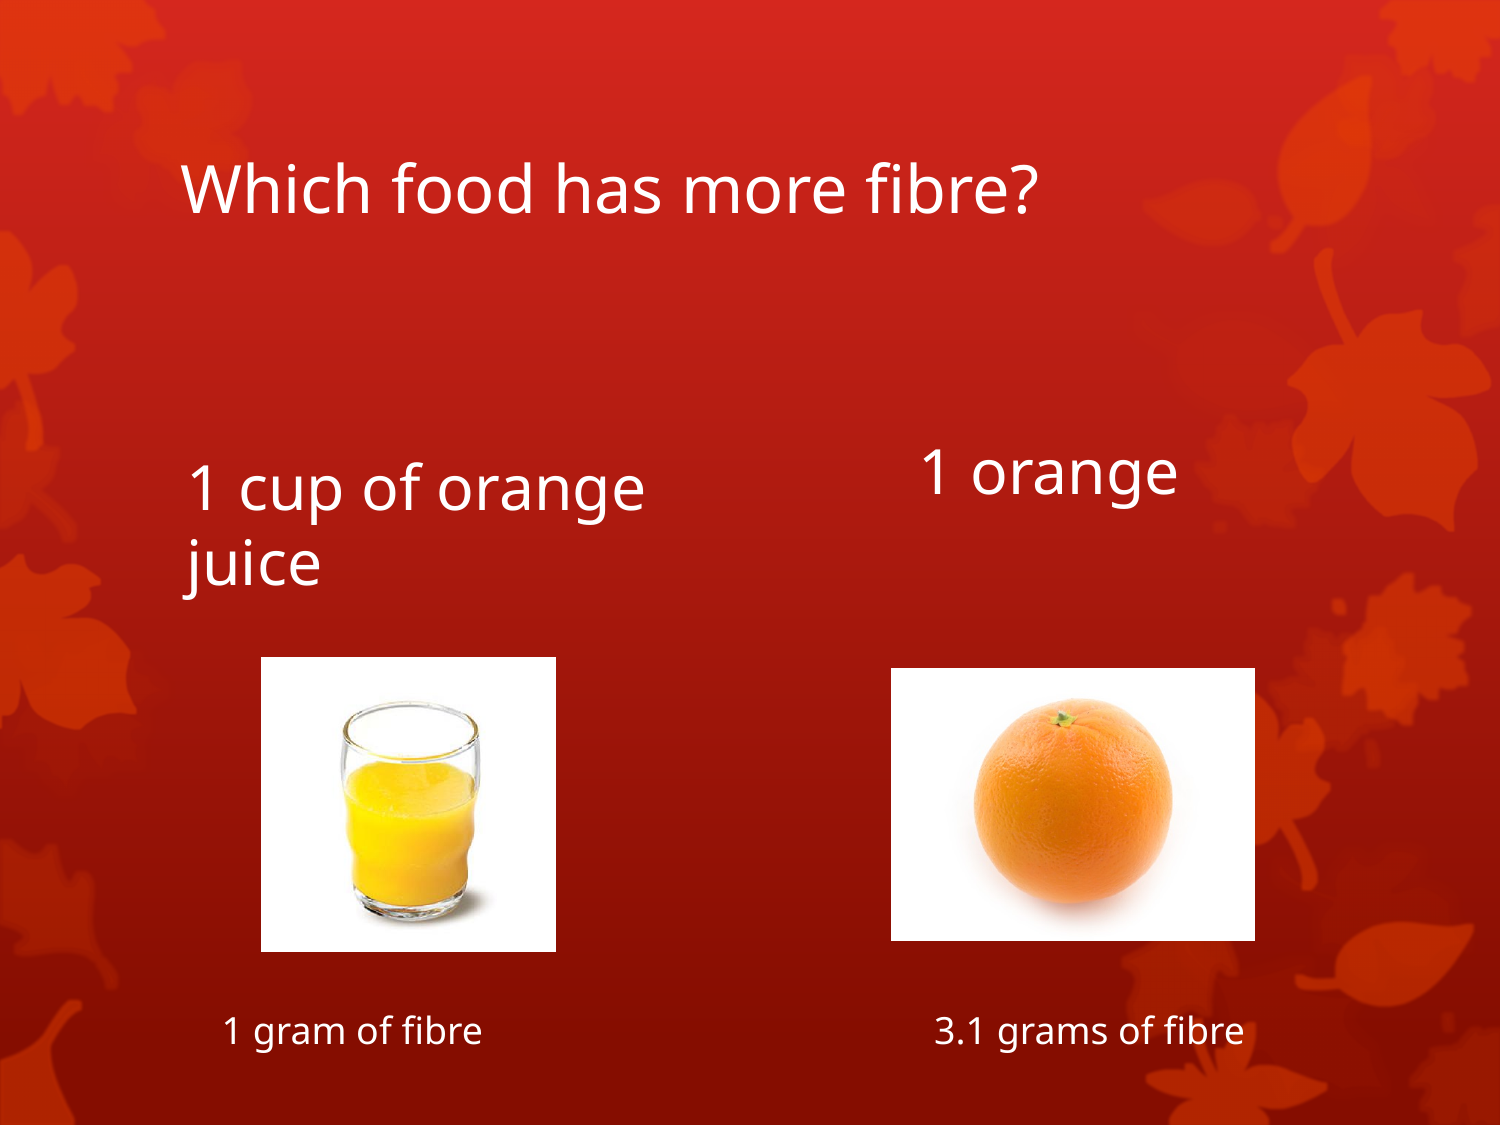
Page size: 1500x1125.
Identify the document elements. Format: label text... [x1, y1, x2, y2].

text_box 1 gram of fibre [206, 999, 499, 1060]
list 1 orange [903, 287, 1473, 952]
title Which food has more fibre? [632, 110, 1334, 263]
picture [260, 656, 556, 953]
text_box 3.1 grams of fibre [919, 999, 1261, 1060]
list 1 cup of orange juice [171, 290, 741, 956]
text_box [6, 0, 632, 325]
picture [891, 668, 1255, 941]
